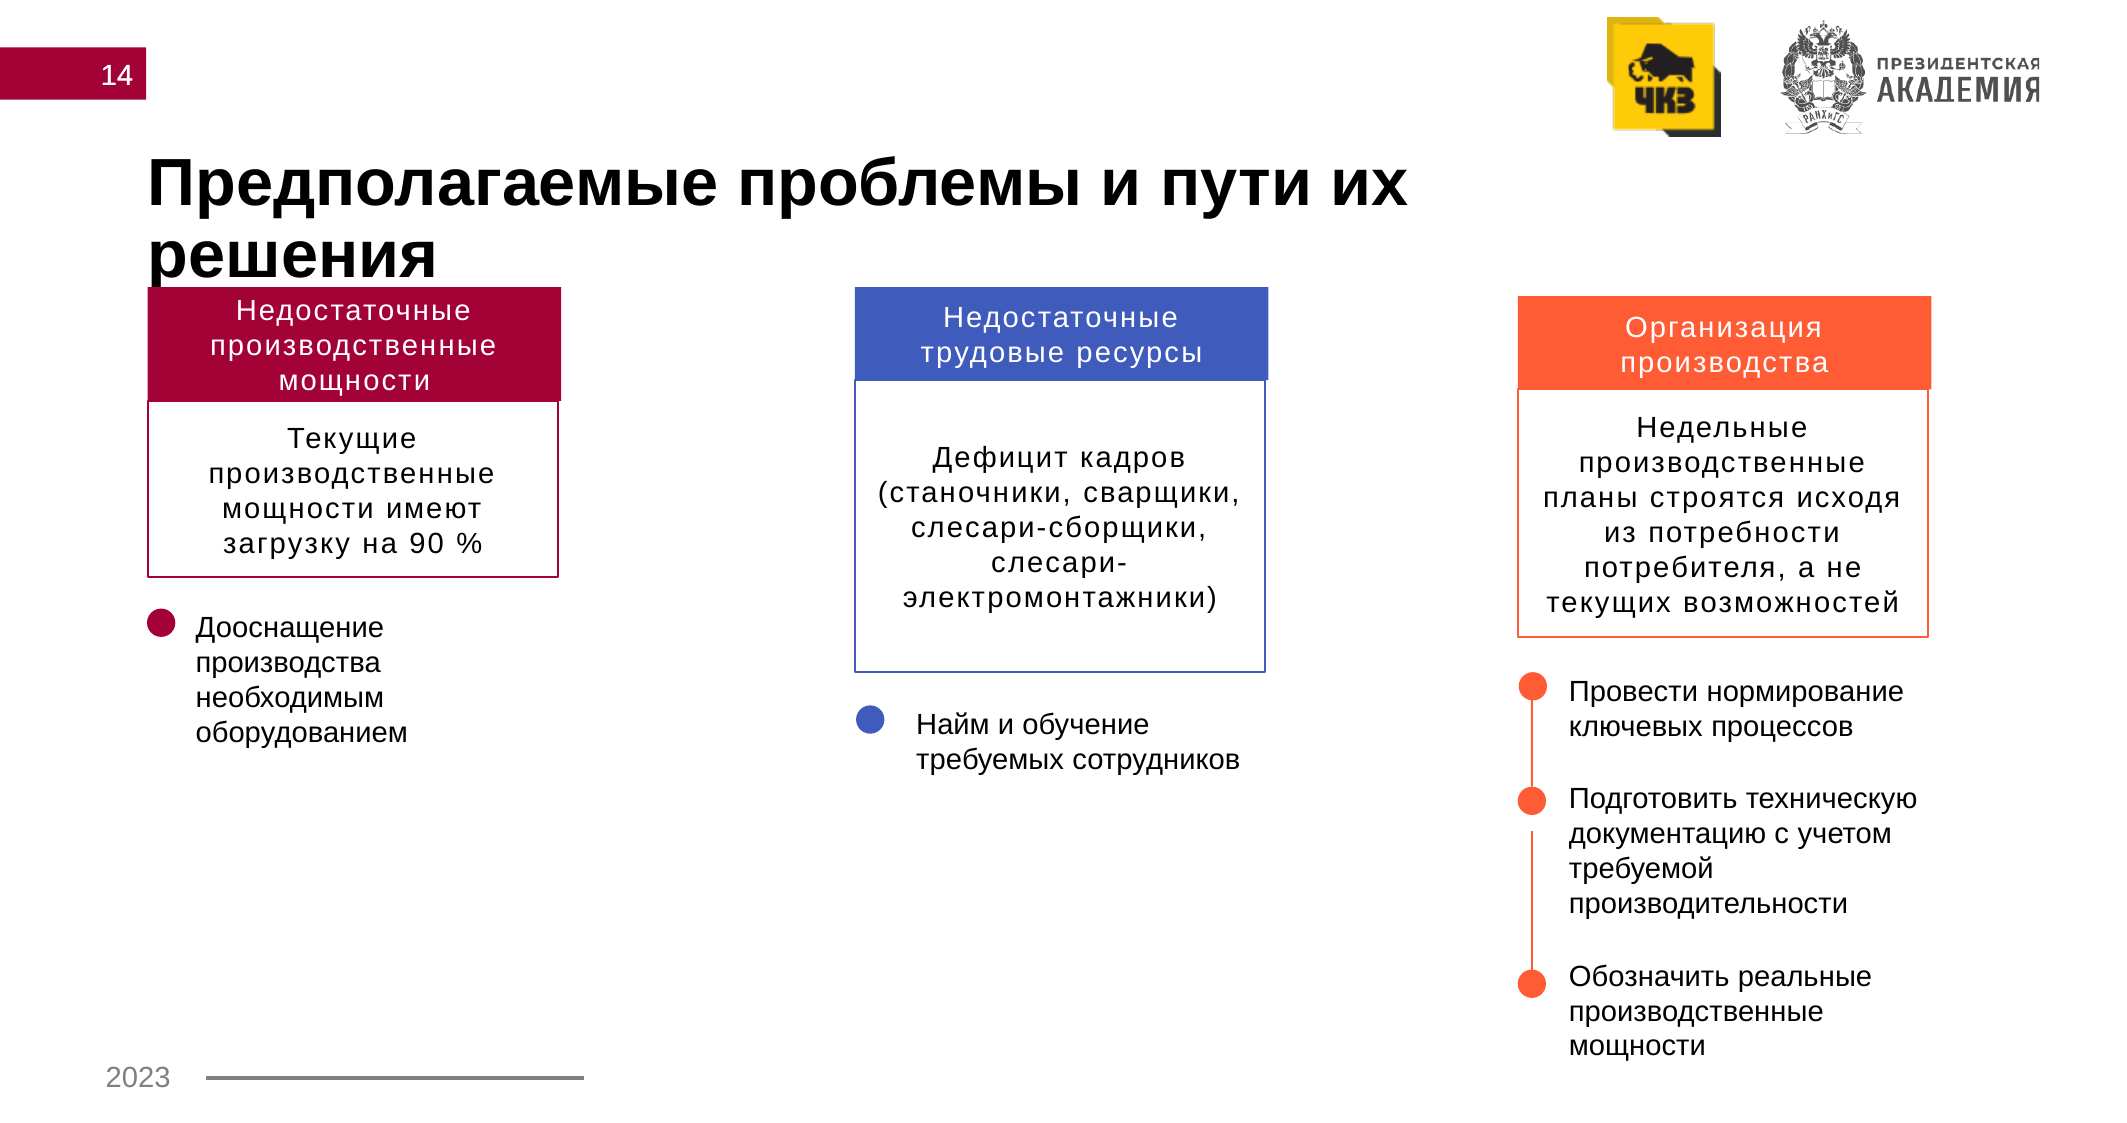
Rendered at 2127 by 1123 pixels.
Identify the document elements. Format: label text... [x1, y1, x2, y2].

text_box Найм и обучение требуемых сотрудников [916, 705, 1272, 846]
title Предполагаемые проблемы и пути их решения [147, 147, 1719, 265]
picture [1780, 20, 2040, 134]
text_box Недостаточные трудовые ресурсы [854, 287, 1269, 381]
text_box Недельные производственные планы строятся исходя из потребности потребителя, а не текущих возможностей [1517, 389, 1929, 637]
text_box [1516, 785, 1548, 817]
text_box Недостаточные производственные мощности [147, 287, 562, 401]
text_box Дооснащение производства необходимым оборудованием [195, 608, 552, 864]
text_box Текущие производственные мощности имеют загрузку на 90 % [147, 400, 558, 578]
picture [1607, 17, 1721, 137]
text_box Организация производства [1517, 296, 1932, 390]
text_box Провести нормирование ключевых процессов Подготовить техническую документацию с учетом требуемой производительности Обозначить реальные производственные мощности [1568, 672, 1925, 998]
slide_number 14 [27, 43, 149, 104]
text_box Дефицит кадров (станочники, сварщики, слесари-сборщики, слесари-электромонтажники) [854, 380, 1266, 673]
text_box [855, 704, 886, 735]
text_box [1516, 968, 1548, 999]
text_box [1517, 671, 1549, 702]
text_box [145, 607, 177, 638]
